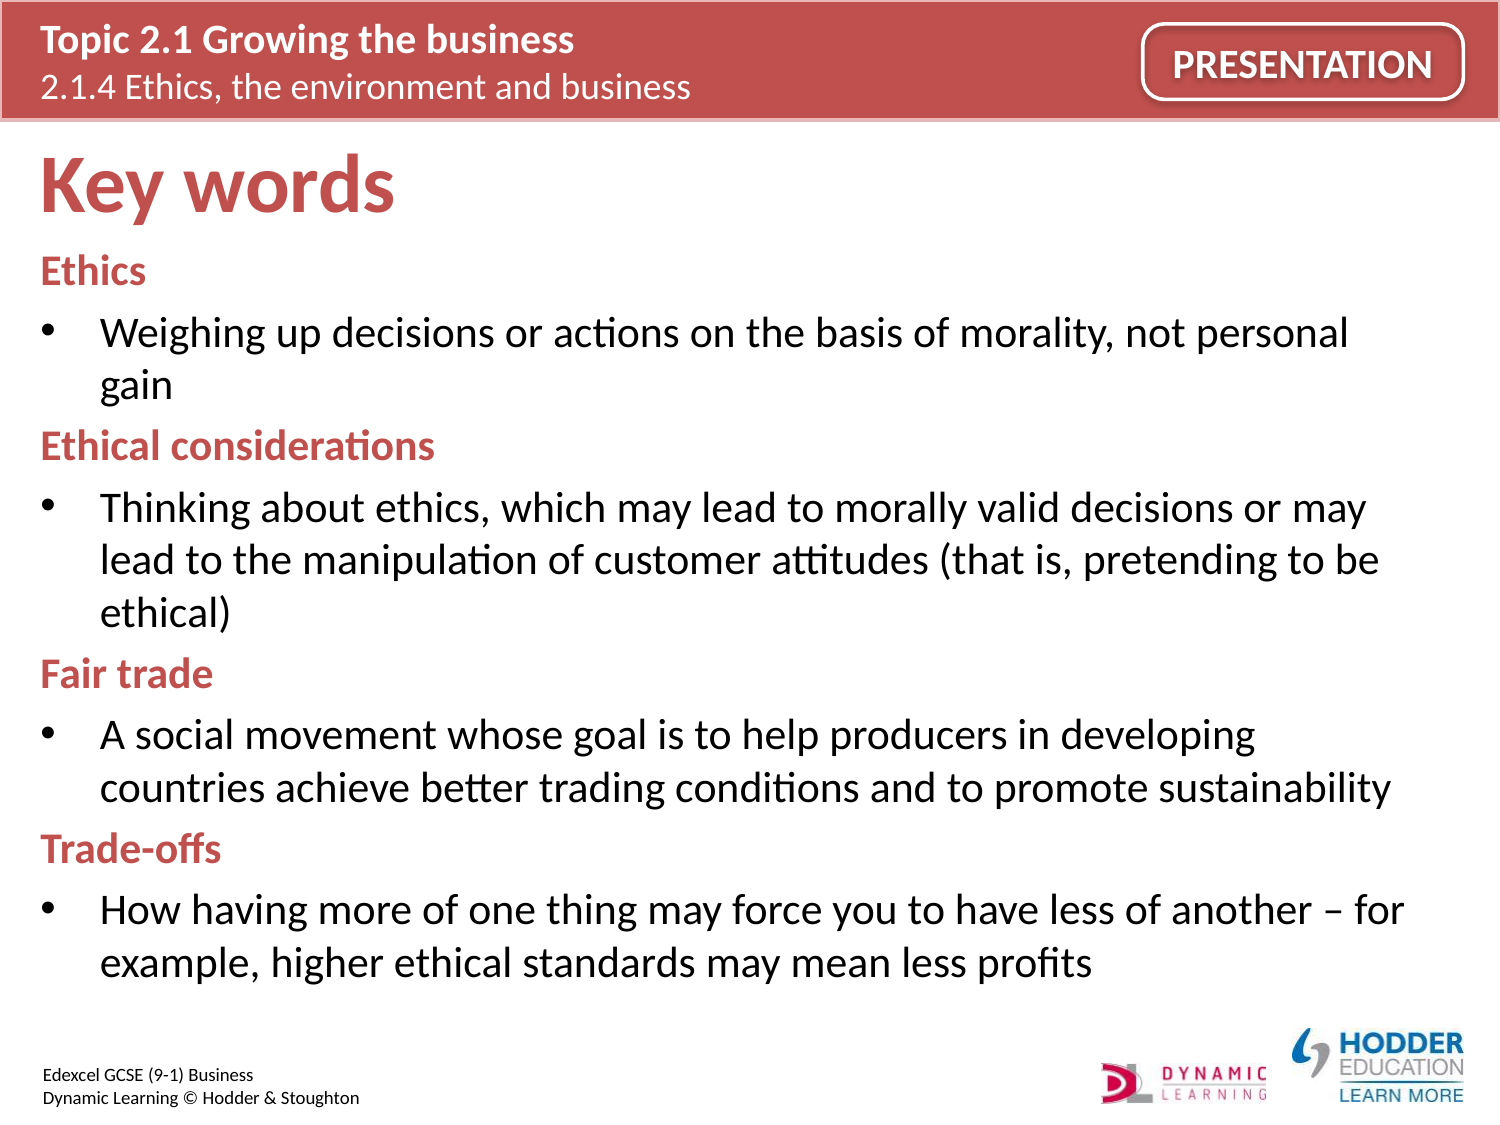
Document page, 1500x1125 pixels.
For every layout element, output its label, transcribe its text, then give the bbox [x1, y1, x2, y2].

list Ethics Weighing up decisions or actions on the basis of morality, not personal gain Ethical considerations Thinking about ethics, which may lead to morally valid decisions or may lead to the manipulation of customer attitudes (that is, pretending to be ethical) Fair trade A social movement whose goal is to help producers in developing countries achieve better trading conditions and to promote sustainability Trade-offs How having more of one thing may force you to have less of another – for example, higher ethical standards may mean less profits [25, 234, 1445, 1029]
picture [1101, 1063, 1266, 1104]
picture [1292, 1028, 1464, 1102]
title Key words [25, 121, 1464, 234]
